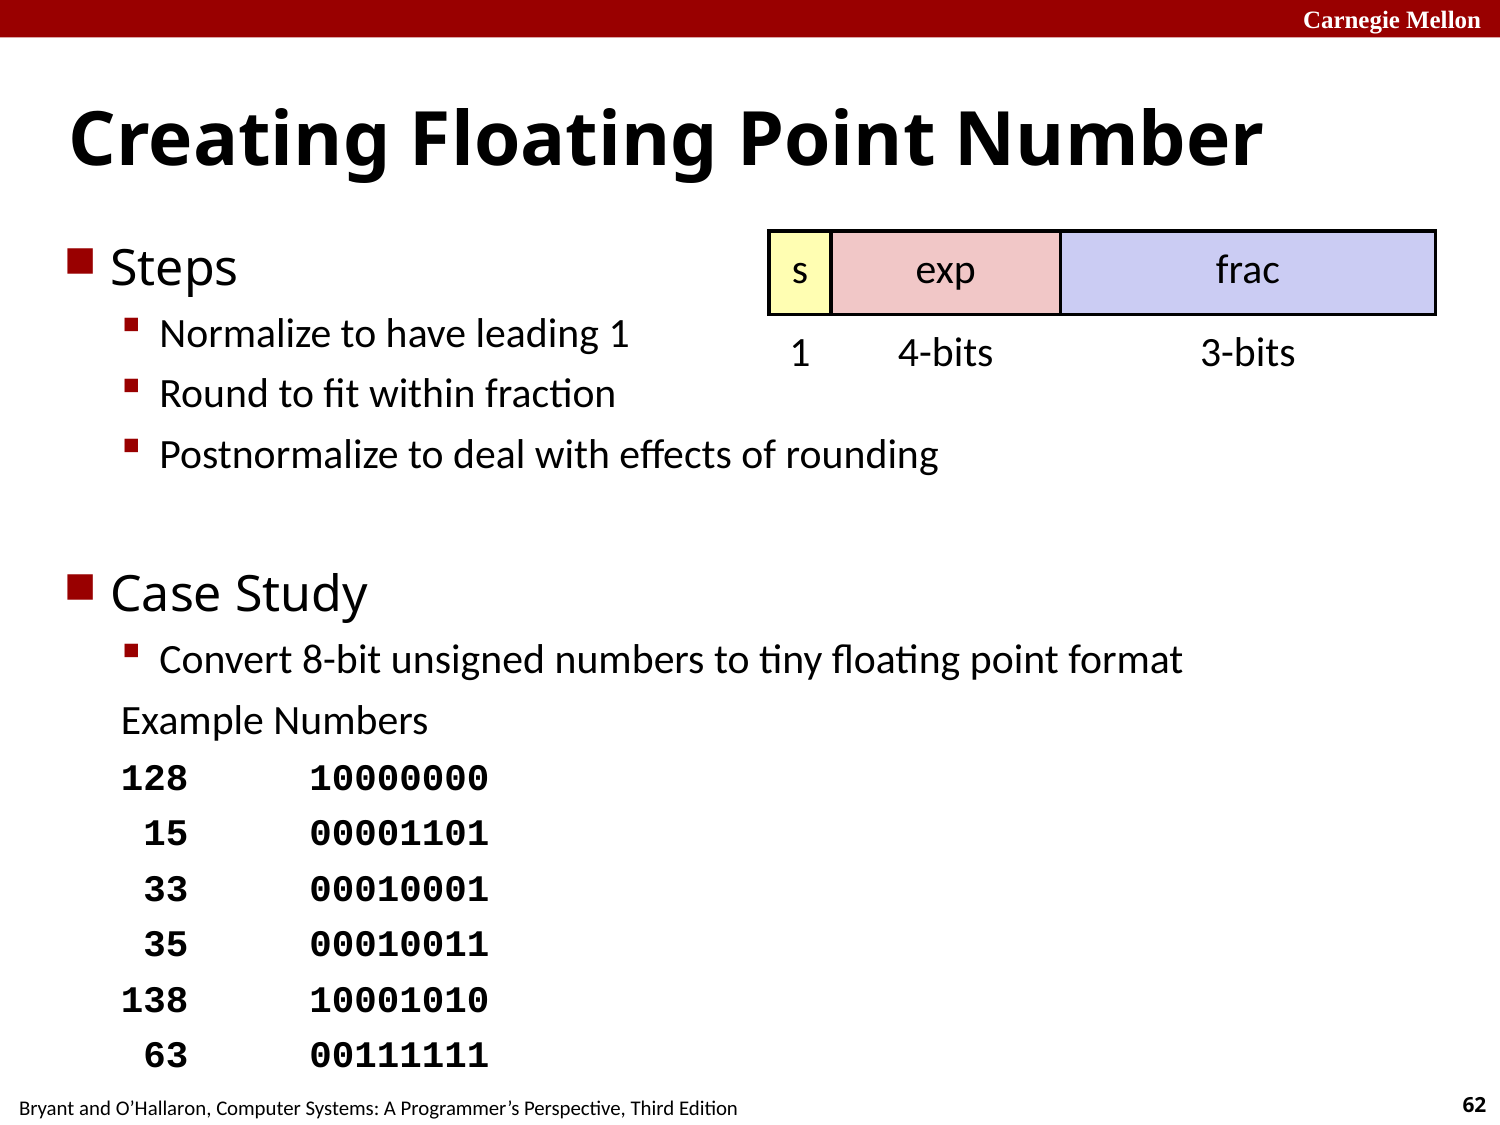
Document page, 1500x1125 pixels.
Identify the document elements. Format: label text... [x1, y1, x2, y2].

table_header frac [1062, 233, 1434, 313]
table_header exp [833, 233, 1059, 313]
title Creating Floating Point Number [62, 41, 1438, 228]
table_header s [771, 233, 829, 313]
table_cell 4-bits [831, 316, 1060, 398]
table_cell 1 [769, 316, 831, 398]
table_cell 3-bits [1060, 316, 1435, 398]
list Steps Normalize to have leading 1 Round to fit within fraction Postnormalize to deal with effects of rounding Case Study Convert 8-bit unsigned numbers to tiny floating point format Example Numbers 128 10000000 15 00001101 33 00010001 35 00010011 138 10001010 63 00111111 [62, 228, 1438, 1122]
